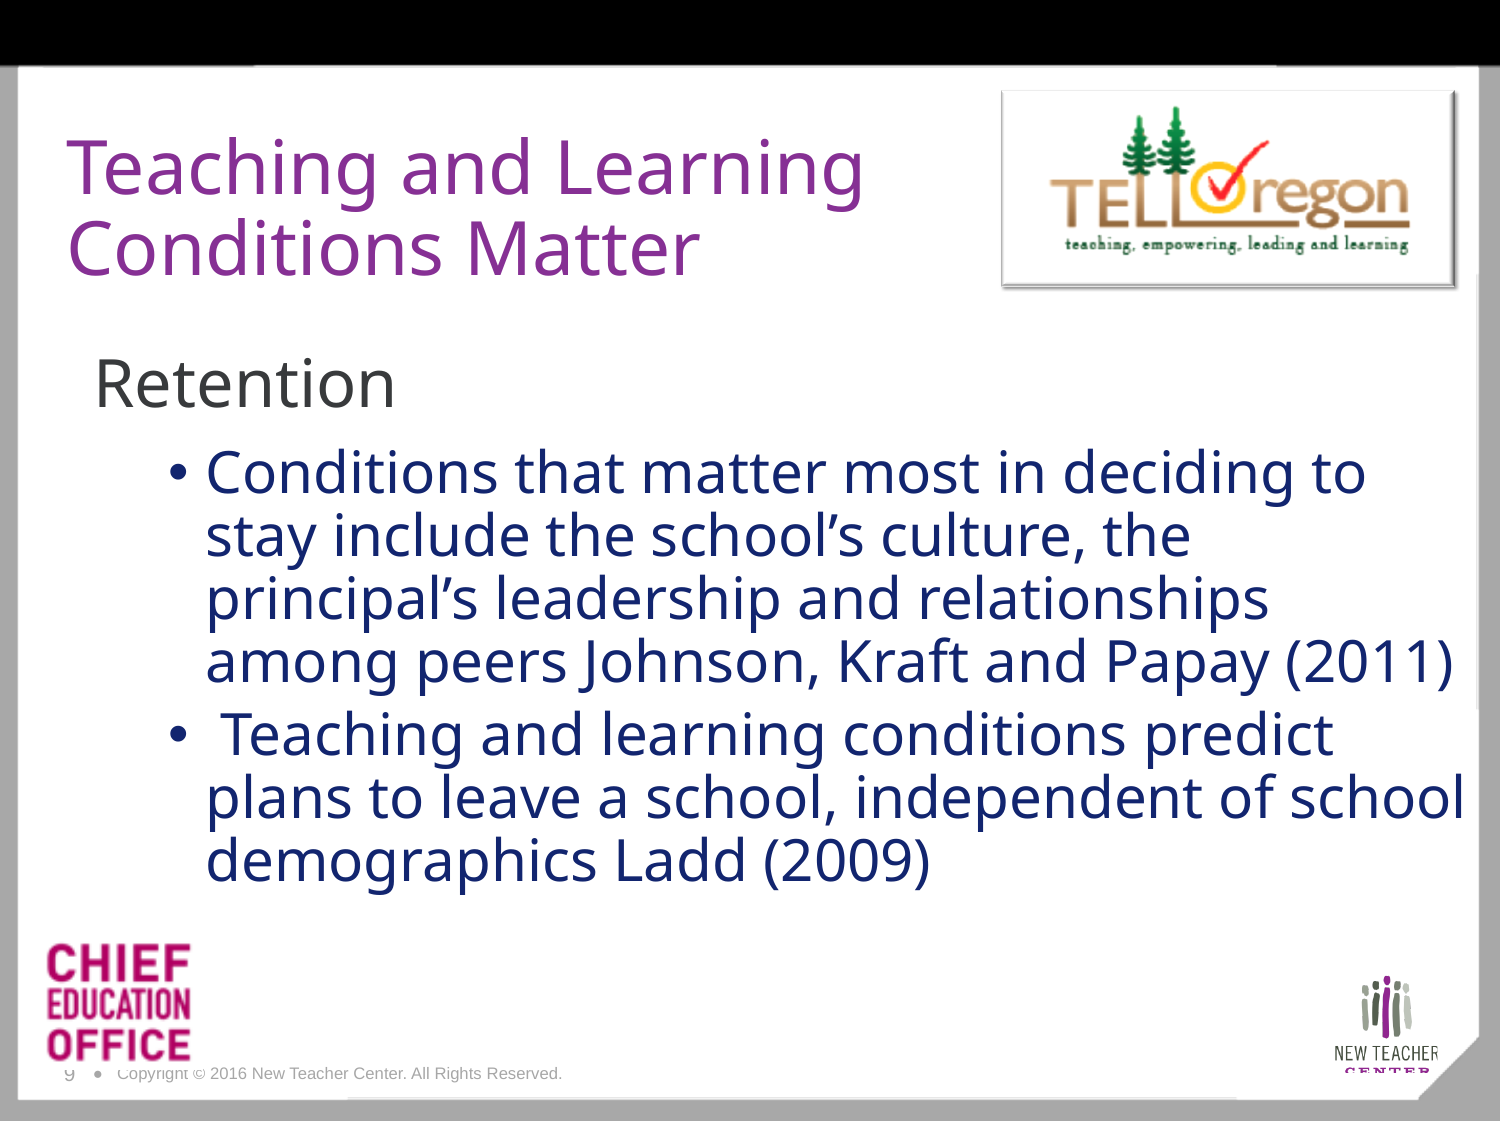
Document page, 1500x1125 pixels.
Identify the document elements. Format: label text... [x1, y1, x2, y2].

slide_number 9 [21, 1042, 91, 1103]
footer ● Copyright © 2016 New Teacher Center. All Rights Reserved. [91, 1042, 585, 1103]
list Retention Conditions that matter most in deciding to stay include the school’s culture, the principal’s leadership and relationships among peers Johnson, Kraft and Papay (2011) Teaching and learning conditions predict plans to leave a school, independent of school demographics Ladd (2009) [78, 240, 1486, 967]
picture [0, 0, 1500, 1121]
title Teaching and Learning Conditions Matter [51, 122, 996, 267]
